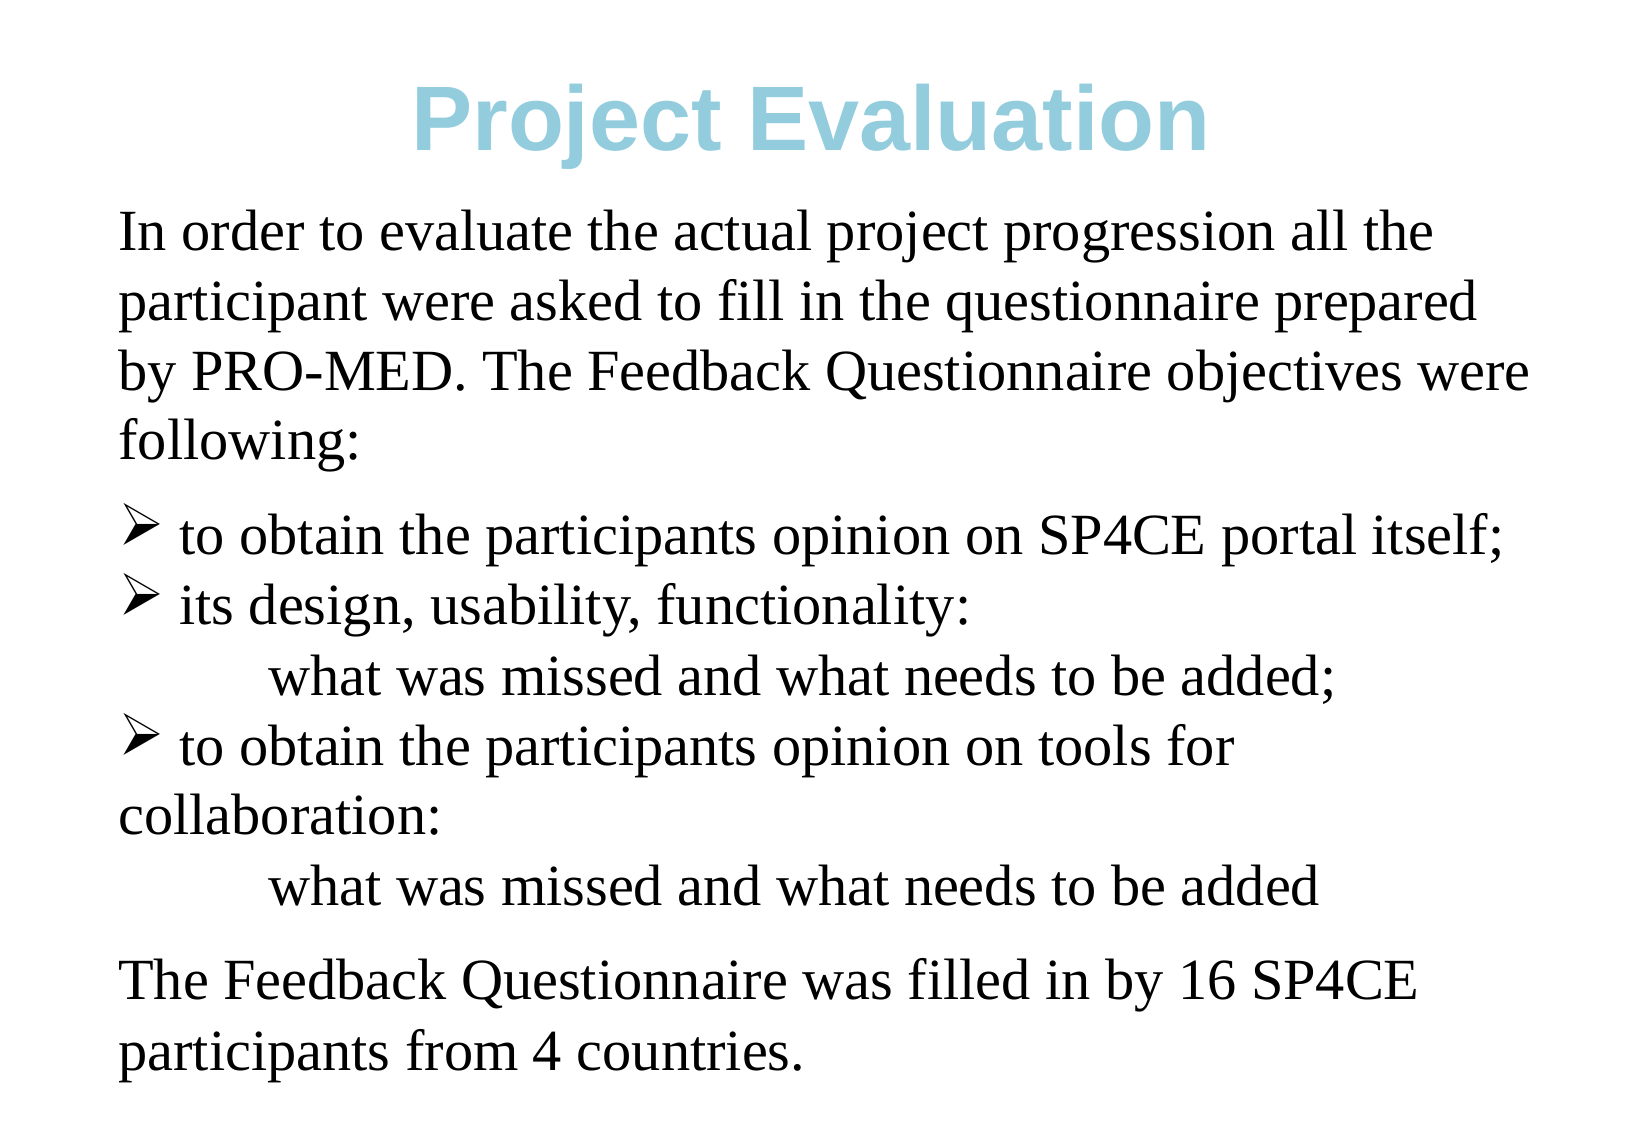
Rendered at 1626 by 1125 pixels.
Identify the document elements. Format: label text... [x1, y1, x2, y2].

text_box In order to evaluate the actual project progression all the participant were asked to fill in the questionnaire prepared by PRO-MED. The Feedback Questionnaire objectives were following: to obtain the participants opinion on SP4CE portal itself; its design, usability, functionality: what was missed and what needs to be added; to obtain the participants opinion on tools for collaboration: what was missed and what needs to be added The Feedback Questionnaire was filled in by 16 SP4CE participants from 4 countries. [103, 184, 1557, 1089]
title Project Evaluation [80, 30, 1543, 197]
